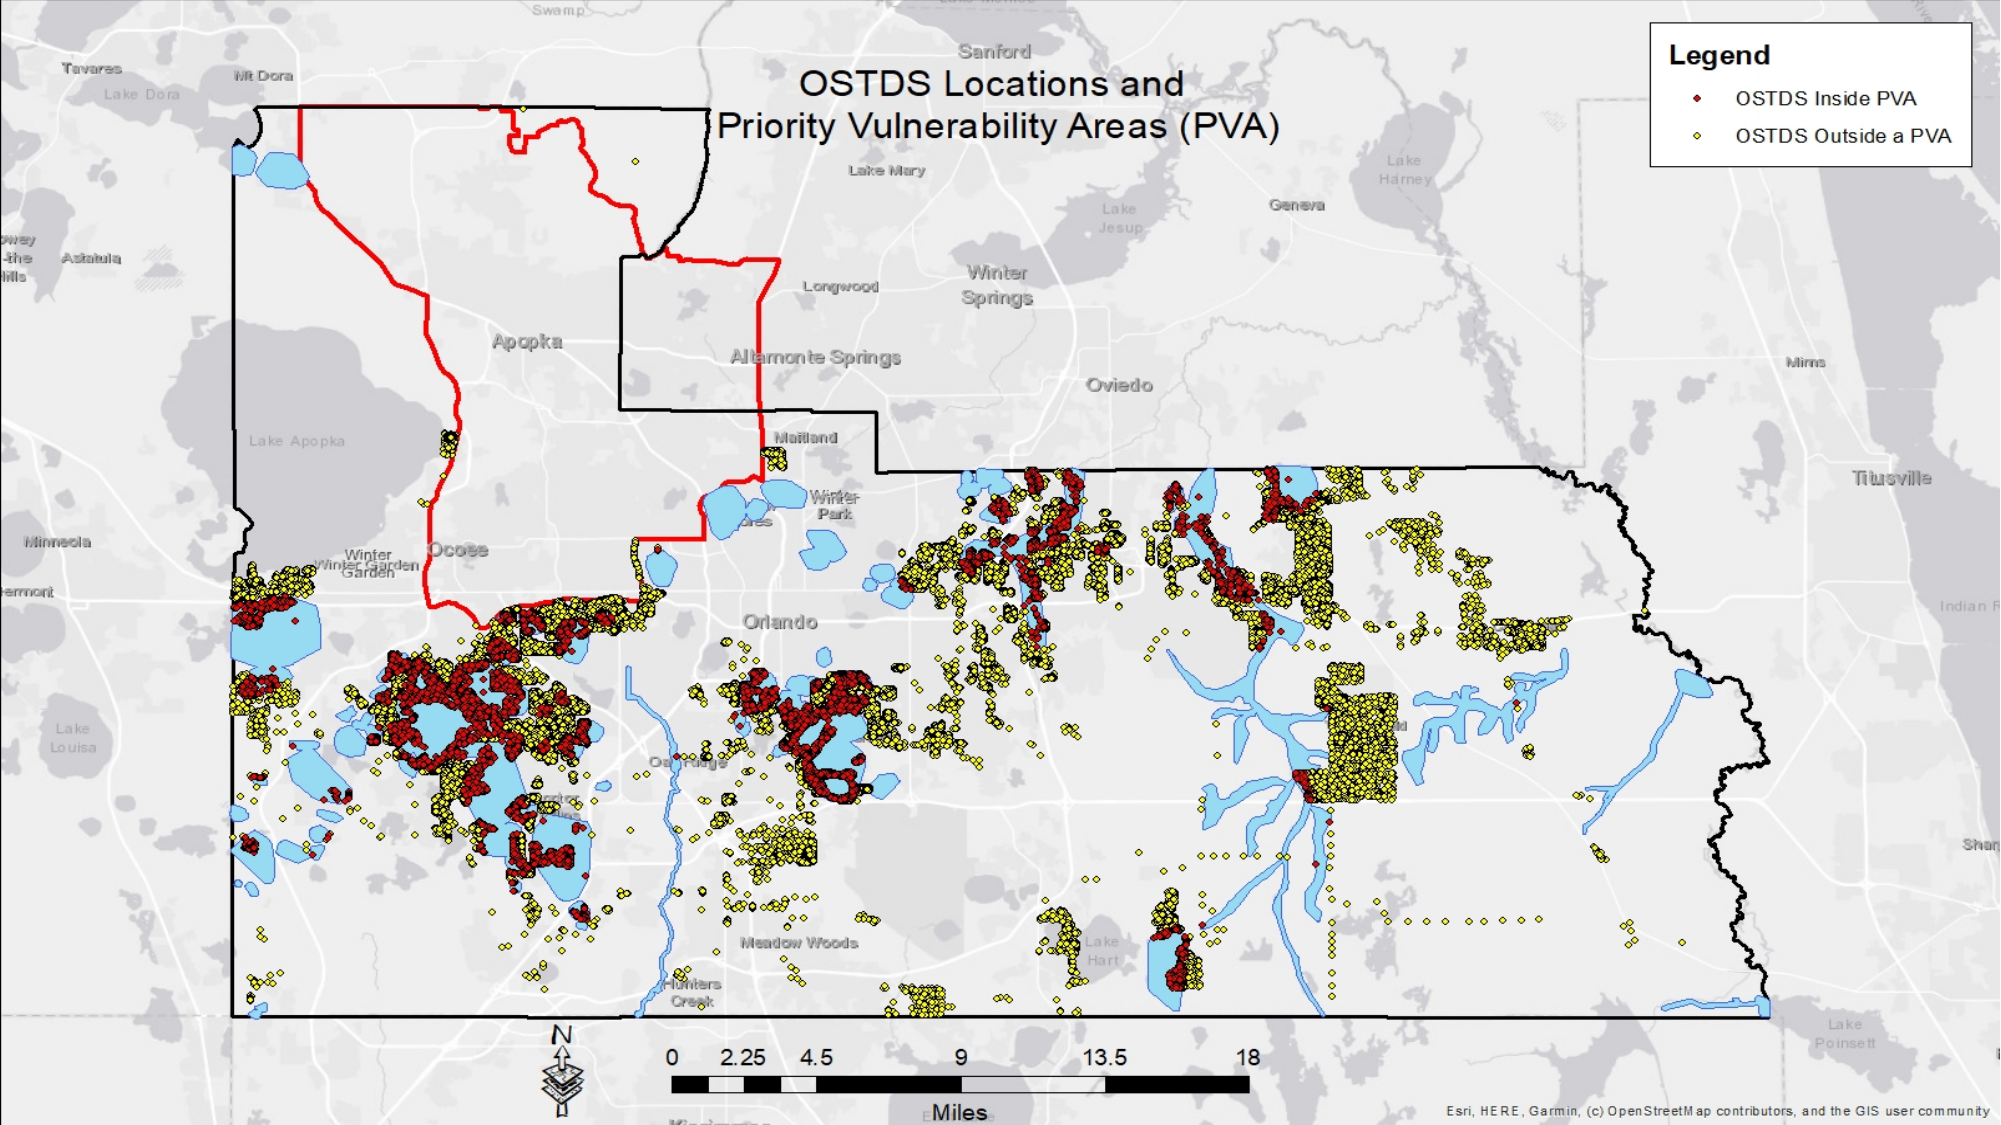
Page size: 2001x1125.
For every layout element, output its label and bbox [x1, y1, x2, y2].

list [0, 0, 2000, 1125]
